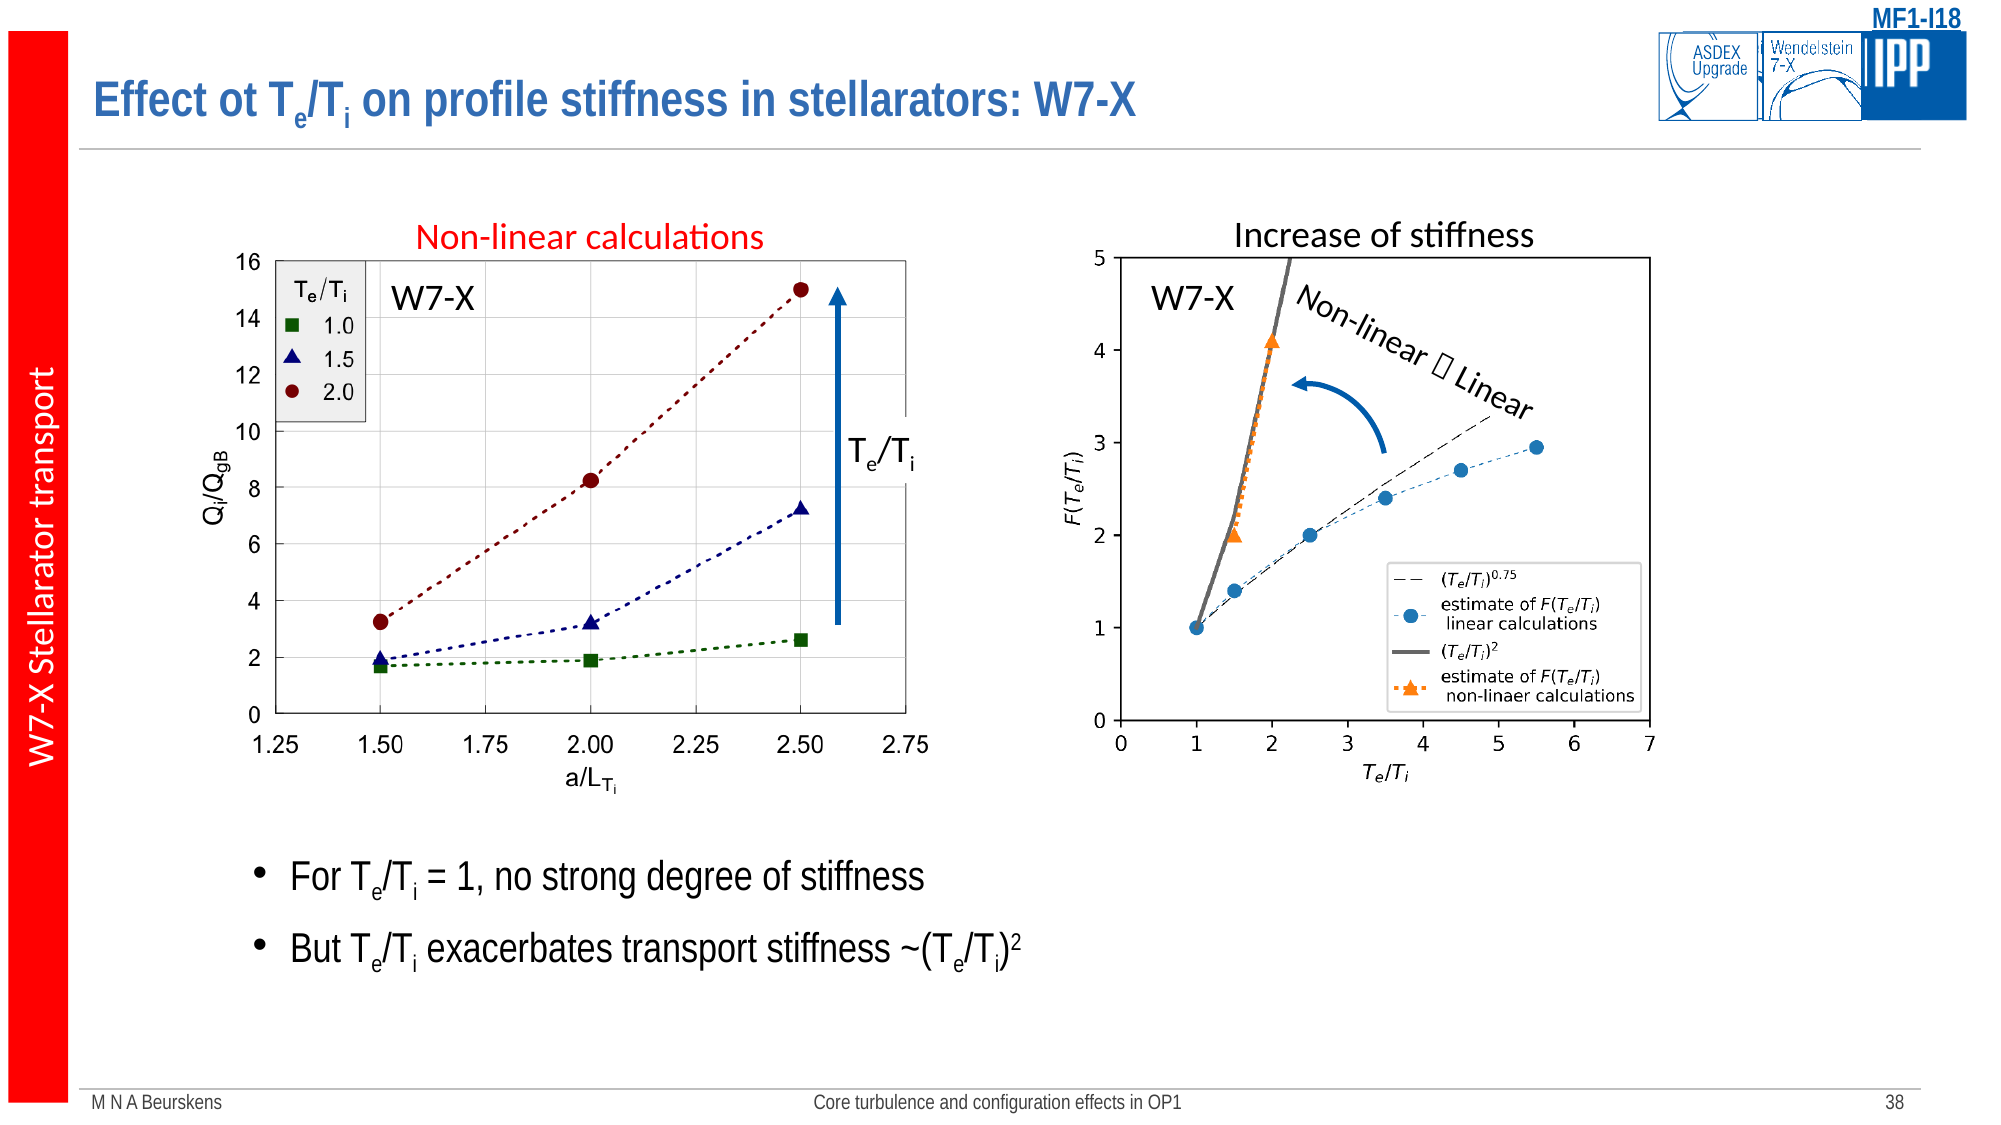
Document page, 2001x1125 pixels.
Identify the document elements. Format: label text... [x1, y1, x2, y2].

text_box Non-linear calculations [400, 204, 780, 233]
picture [178, 233, 947, 810]
text_box For Te/Ti = 1, no strong degree of stiffness But Te/Ti exacerbates transport stiffness ~(Te/Ti)2 [237, 842, 2000, 1045]
text_box W7-X Stellarator transport [8, 31, 69, 1103]
text_box Increase of stiffness [1219, 202, 1551, 232]
picture [1762, 31, 1862, 121]
picture [1055, 232, 1666, 786]
picture [1867, 31, 1967, 121]
title Effect ot Te/Ti on profile stiffness in stellarators: W7-X [78, 30, 1638, 136]
